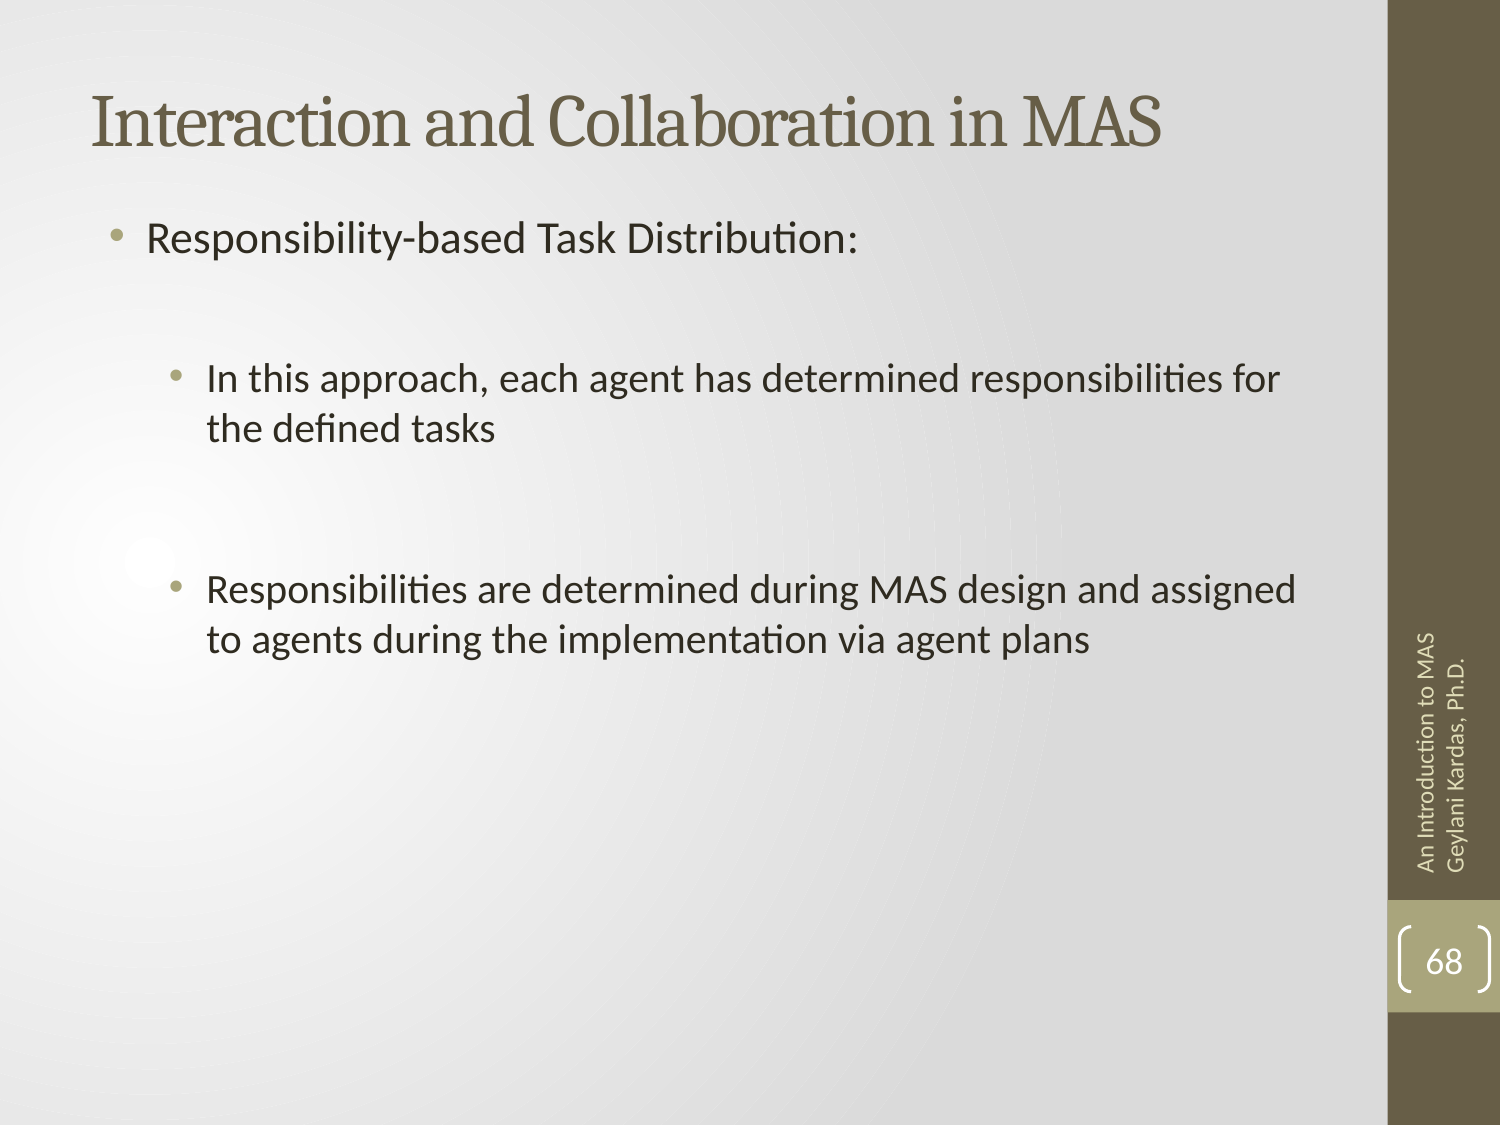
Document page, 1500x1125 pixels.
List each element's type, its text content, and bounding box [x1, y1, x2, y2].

list Responsibility-based Task Distribution: In this approach, each agent has determined responsibilities for the defined tasks Responsibilities are determined during MAS design and assigned to agents during the implementation via agent plans [75, 200, 1325, 889]
slide_number 68 [1397, 925, 1492, 994]
footer An Introduction to MAS Geylani Kardas, Ph.D. [1408, 500, 1469, 889]
title Interaction and Collaboration in MAS [75, 45, 1325, 188]
